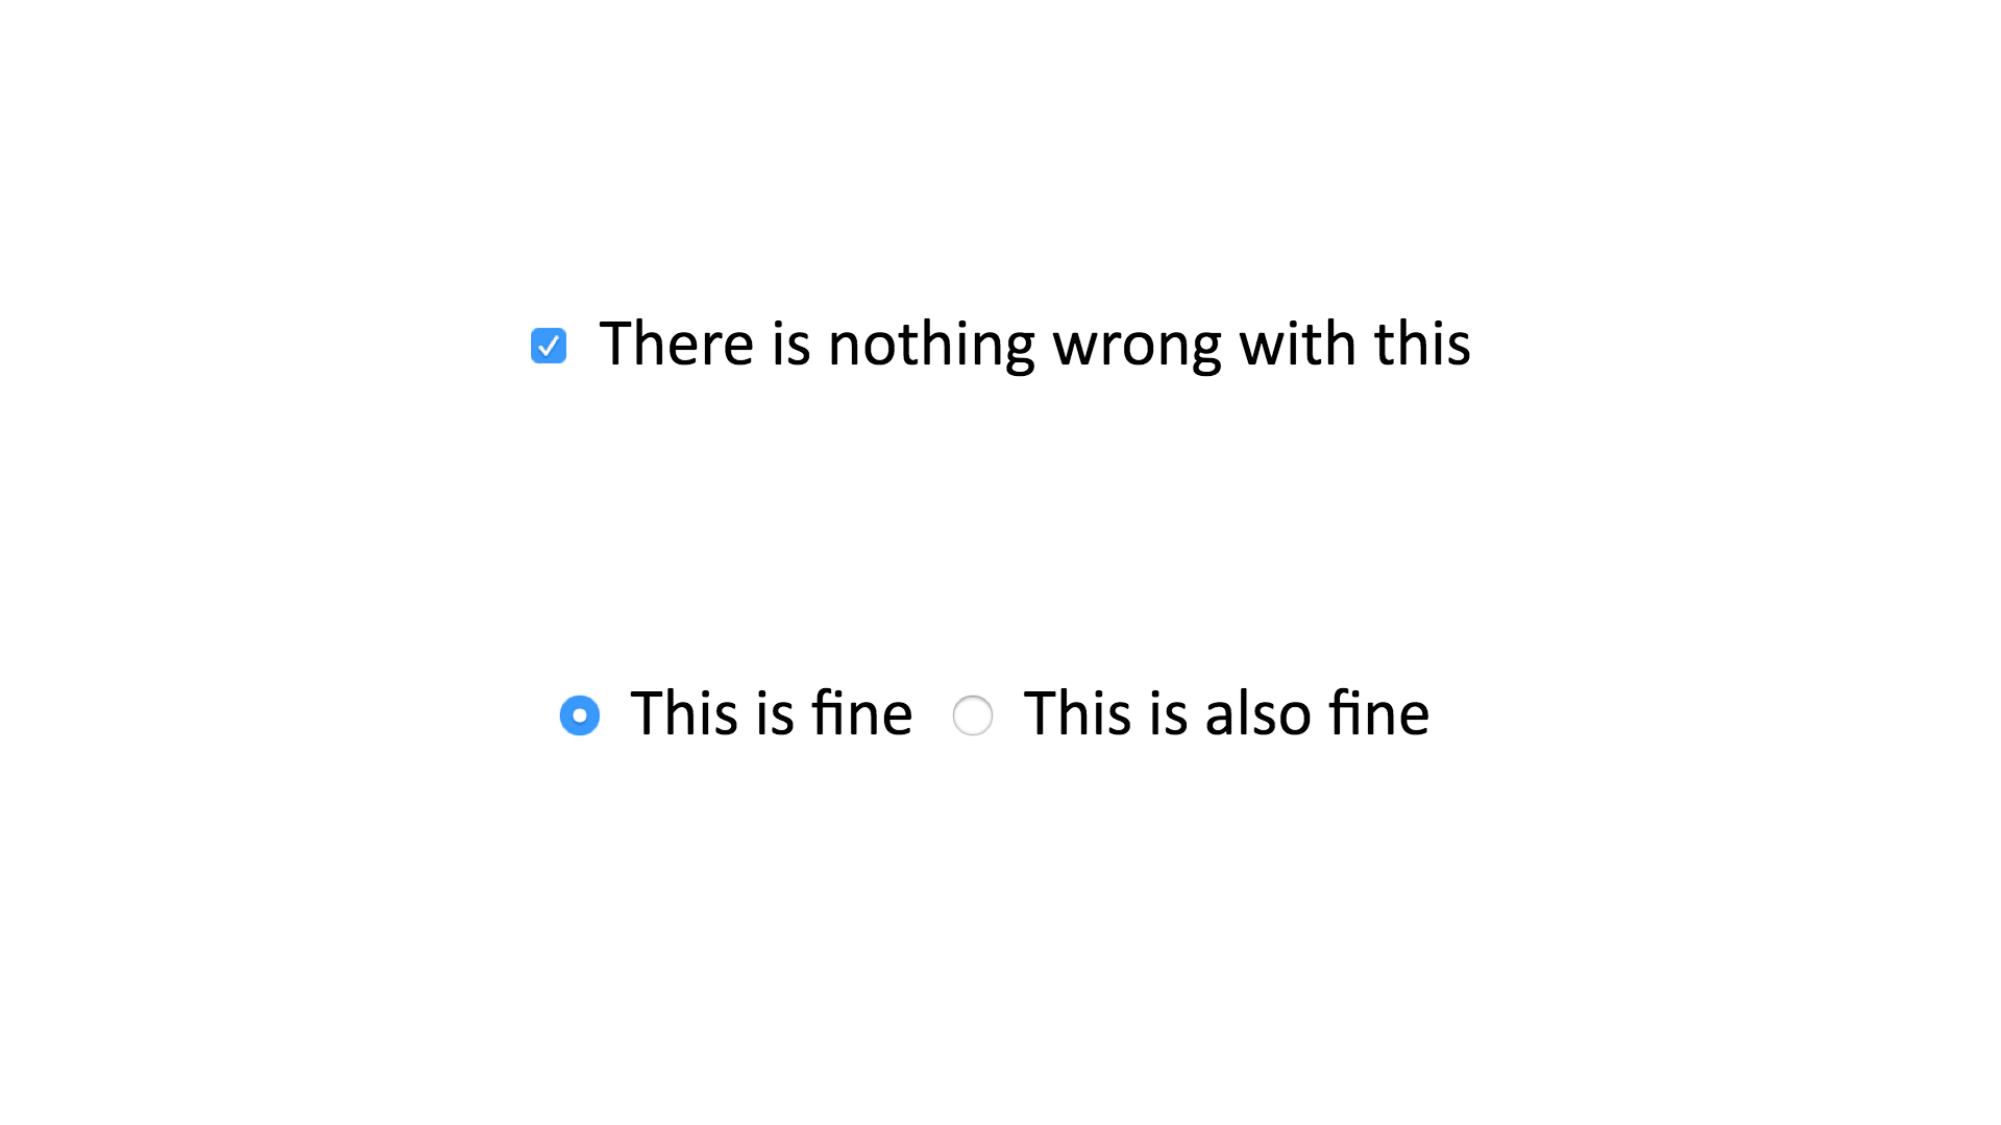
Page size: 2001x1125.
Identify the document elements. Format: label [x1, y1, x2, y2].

picture [482, 243, 1518, 442]
picture [511, 620, 1489, 811]
